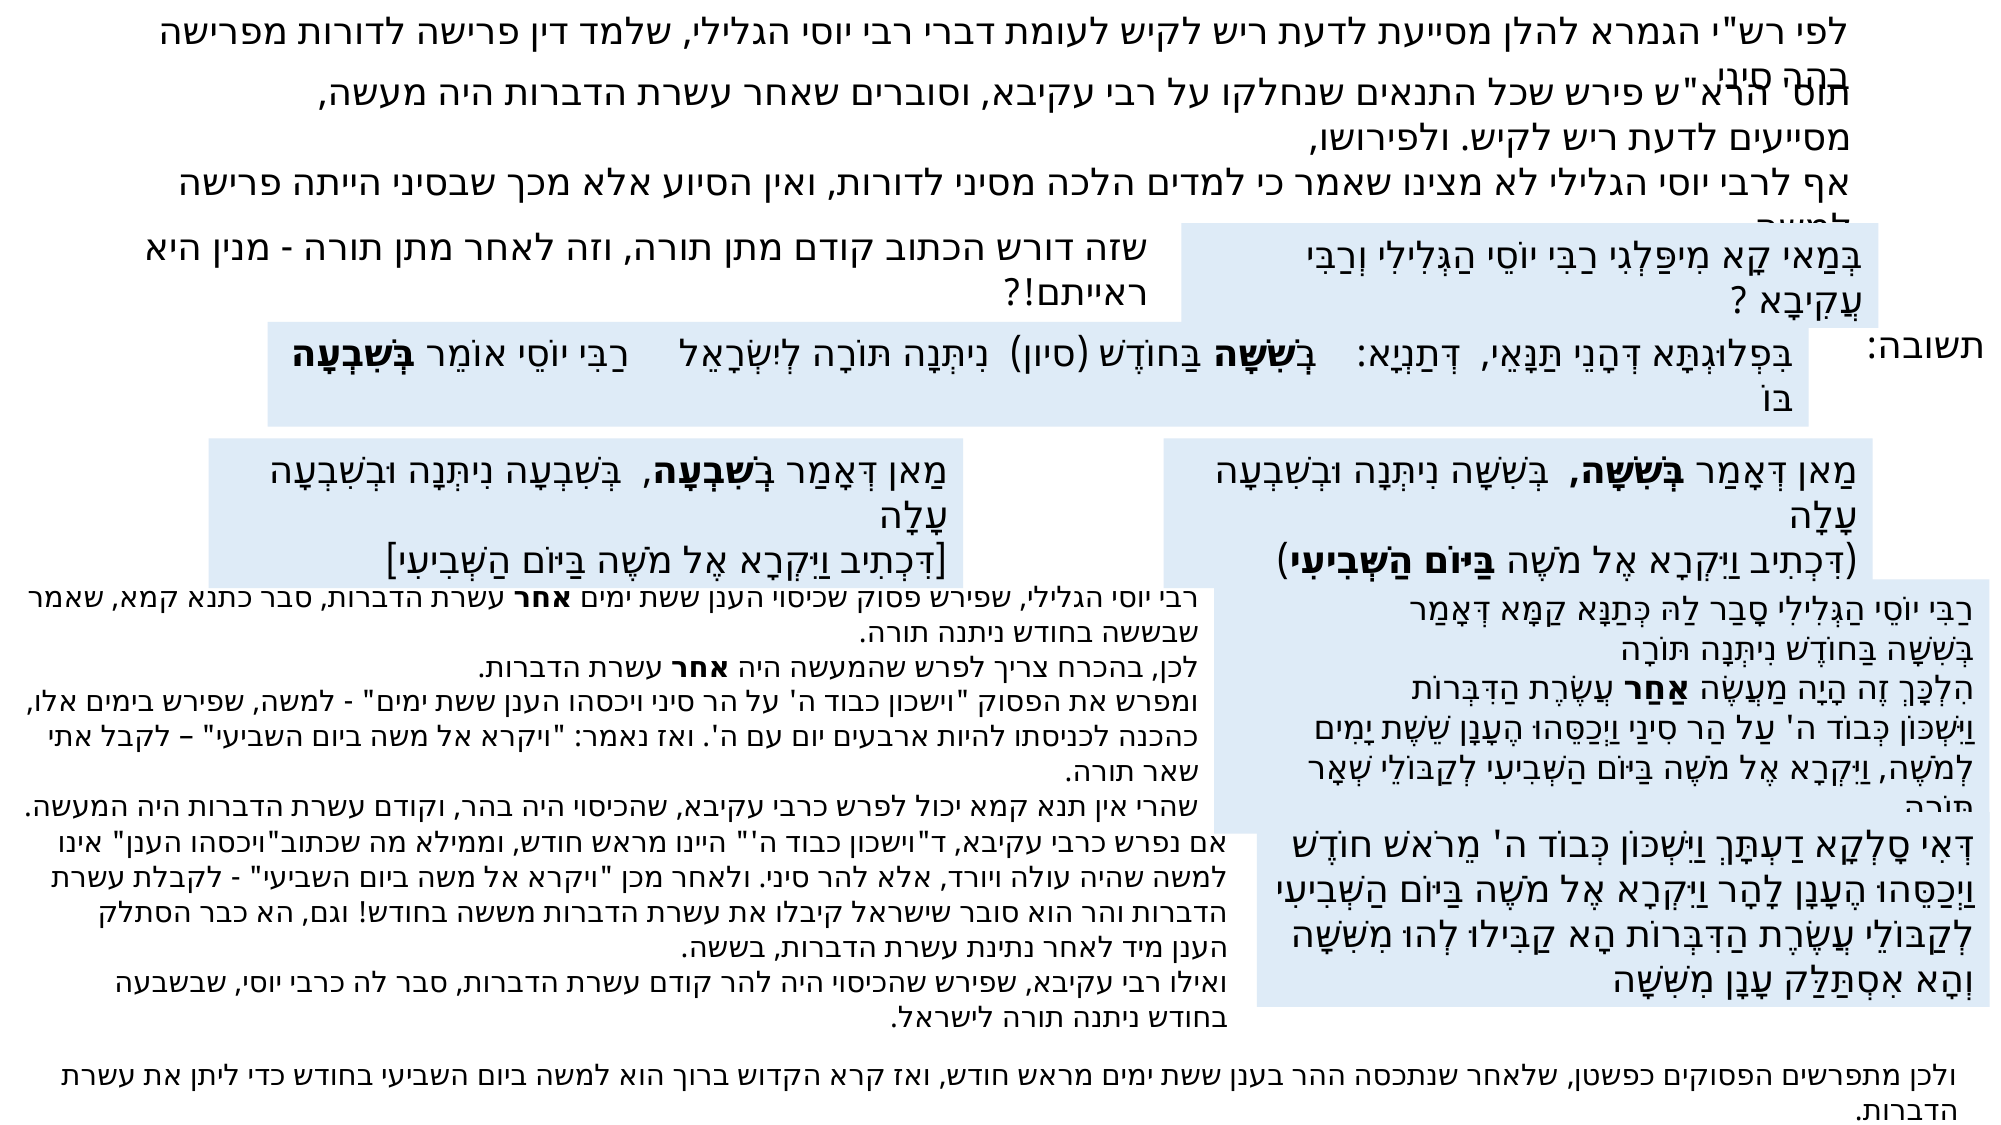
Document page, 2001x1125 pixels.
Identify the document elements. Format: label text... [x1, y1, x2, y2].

text_box רַבִּי יוֹסֵי הַגְּלִילִי סָבַר לַהּ כְּתַנָּא קַמָּא דְּאָמַר בְּשִׁשָּׁה בַּחוֹדֶשׁ נִיתְּנָה תּוֹרָה הִלְכָּךְ זֶה הָיָה מַעֲשֶׂה אַחַר עֲשֶׂרֶת הַדִּבְּרוֹת וַיִּשְׁכּוֹן כְּבוֹד ה' עַל הַר סִינַי וַיְכַסֵּהוּ הֶעָנָן שֵׁשֶׁת יָמִים לְמֹשֶׁה, וַיִּקְרָא אֶל מֹשֶׁה בַּיּוֹם הַשְּׁבִיעִי לְקַבּוֹלֵי שְׁאָר תּוֹרָה [1215, 579, 1990, 834]
text_box ולכן מתפרשים הפסוקים כפשטן, שלאחר שנתכסה ההר בענן ששת ימים מראש חודש, ואז קרא הקדוש ברוך הוא למשה ביום השביעי בחודש כדי ליתן את עשרת הדברות. [10, 1049, 1974, 1125]
text_box רבי יוסי הגלילי, שפירש פסוק שכיסוי הענן ששת ימים אחר עשרת הדברות, סבר כתנא קמא, שאמר שבששה בחודש ניתנה תורה. לכן, בהכרח צריך לפרש שהמעשה היה אחר עשרת הדברות. ומפרש את הפסוק "וישכון כבוד ה' על הר סיני ויכסהו הענן ששת ימים" - למשה, שפירש בימים אלו, כהכנה לכניסתו להיות ארבעים יום עם ה'. ואז נאמר: "ויקרא אל משה ביום השביעי" – לקבל אתי שאר תורה. שהרי אין תנא קמא יכול לפרש כרבי עקיבא, שהכיסוי היה בהר, וקודם עשרת הדברות היה המעשה. [0, 570, 1215, 830]
text_box בְּמַאי קָא מִיפַּלְגִי רַבִּי יוֹסֵי הַגְּלִילִי וְרַבִּי עֲקִיבָא ? [1181, 223, 1879, 321]
text_box תוס' הרא"ש פירש שכל התנאים שנחלקו על רבי עקיבא, וסוברים שאחר עשרת הדברות היה מעשה, מסייעים לדעת ריש לקיש. ולפירושו, אף לרבי יוסי הגלילי לא מצינו שאמר כי למדים הלכה מסיני לדורות, ואין הסיוע אלא מכך שבסיני הייתה פרישה למשה. [88, 60, 1867, 256]
text_box בִּפְלוּגְתָּא דְּהָנֵי תַּנָּאֵי, דְּתַנְיָא: בְּשִׁשָּׁה בַּחוֹדֶשׁ (סיון) נִיתְּנָה תּוֹרָה לְיִשְׂרָאֵל רַבִּי יוֹסֵי אוֹמֵר בְּשִׁבְעָה בּוֹ [267, 321, 1809, 427]
text_box שזה דורש הכתוב קודם מתן תורה, וזה לאחר מתן תורה - מנין היא ראייתם!? [28, 215, 1164, 321]
text_box תשובה: [1808, 313, 2000, 374]
text_box לפי רש"י הגמרא להלן מסייעת לדעת ריש לקיש לעומת דברי רבי יוסי הגלילי, שלמד דין פרישה לדורות מפרישה בהר סיני [86, 0, 1866, 105]
text_box מַאן דְּאָמַר בְּשִׁבְעָה, בְּשִׁבְעָה נִיתְּנָה וּבְשִׁבְעָה עָלָה [דִּכְתִיב וַיִּקְרָא אֶל מֹשֶׁה בַּיּוֹם הַשְּׁבִיעִי] [208, 438, 964, 589]
text_box דְּאִי סָלְקָא דַעְתָּךְ וַיִּשְׁכּוֹן כְּבוֹד ה' מֵרֹאשׁ חוֹדֶשׁ וַיְכַסֵּהוּ הֶעָנָן לָהָר וַיִּקְרָא אֶל מֹשֶׁה בַּיּוֹם הַשְּׁבִיעִי לְקַבּוֹלֵי עֲשֶׂרֶת הַדִּבְּרוֹת הָא קַבִּילוּ לְהוּ מִשִּׁשָּׁה וְהָא אִסְתַּלַּק עָנָן מִשִּׁשָּׁה [1256, 812, 1990, 1007]
text_box אם נפרש כרבי עקיבא, ד"וישכון כבוד ה'" היינו מראש חודש, וממילא מה שכתוב"ויכסהו הענן" אינו למשה שהיה עולה ויורד, אלא להר סיני. ולאחר מכן "ויקרא אל משה ביום השביעי" - לקבלת עשרת הדברות והר הוא סובר שישראל קיבלו את עשרת הדברות מששה בחודש! וגם, הא כבר הסתלק הענן מיד לאחר נתינת עשרת הדברות, בששה. ואילו רבי עקיבא, שפירש שהכיסוי היה להר קודם עשרת הדברות, סבר לה כרבי יוסי, שבשבעה בחודש ניתנה תורה לישראל. [28, 816, 1244, 1041]
text_box מַאן דְּאָמַר בְּשִׁשָּׁה, בְּשִׁשָּׁה נִיתְּנָה וּבְשִׁבְעָה עָלָה (דִּכְתִיב וַיִּקְרָא אֶל מֹשֶׁה בַּיּוֹם הַשְּׁבִיעִי) [1163, 438, 1873, 589]
